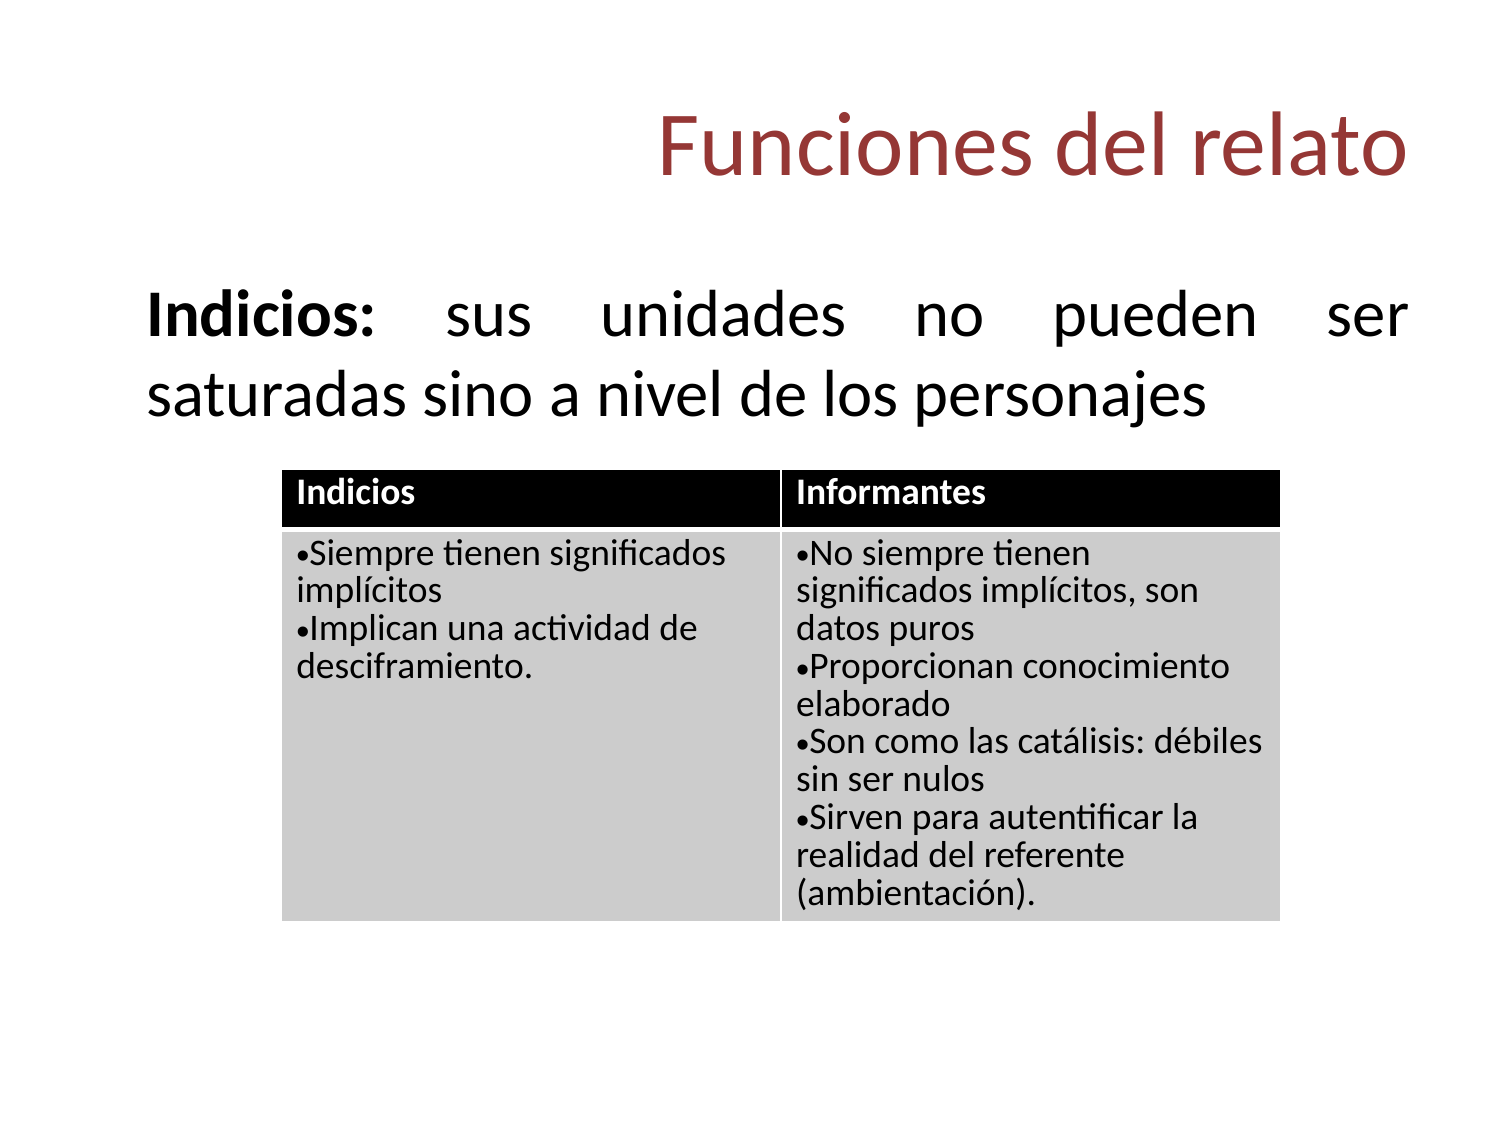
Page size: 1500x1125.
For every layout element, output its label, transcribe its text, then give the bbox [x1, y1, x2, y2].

table_cell No siempre tienen significados implícitos, son datos puros Proporcionan conocimiento elaborado Son como las catálisis: débiles sin ser nulos Sirven para autentificar la realidad del referente (ambientación). [782, 532, 1280, 921]
title Funciones del relato [75, 45, 1425, 233]
list Indicios: sus unidades no pueden ser saturadas sino a nivel de los personajes [75, 262, 1425, 1005]
table_header Indicios [282, 470, 780, 527]
table_header Informantes [782, 470, 1280, 527]
table_cell Siempre tienen significados implícitos Implican una actividad de desciframiento. [282, 532, 780, 921]
